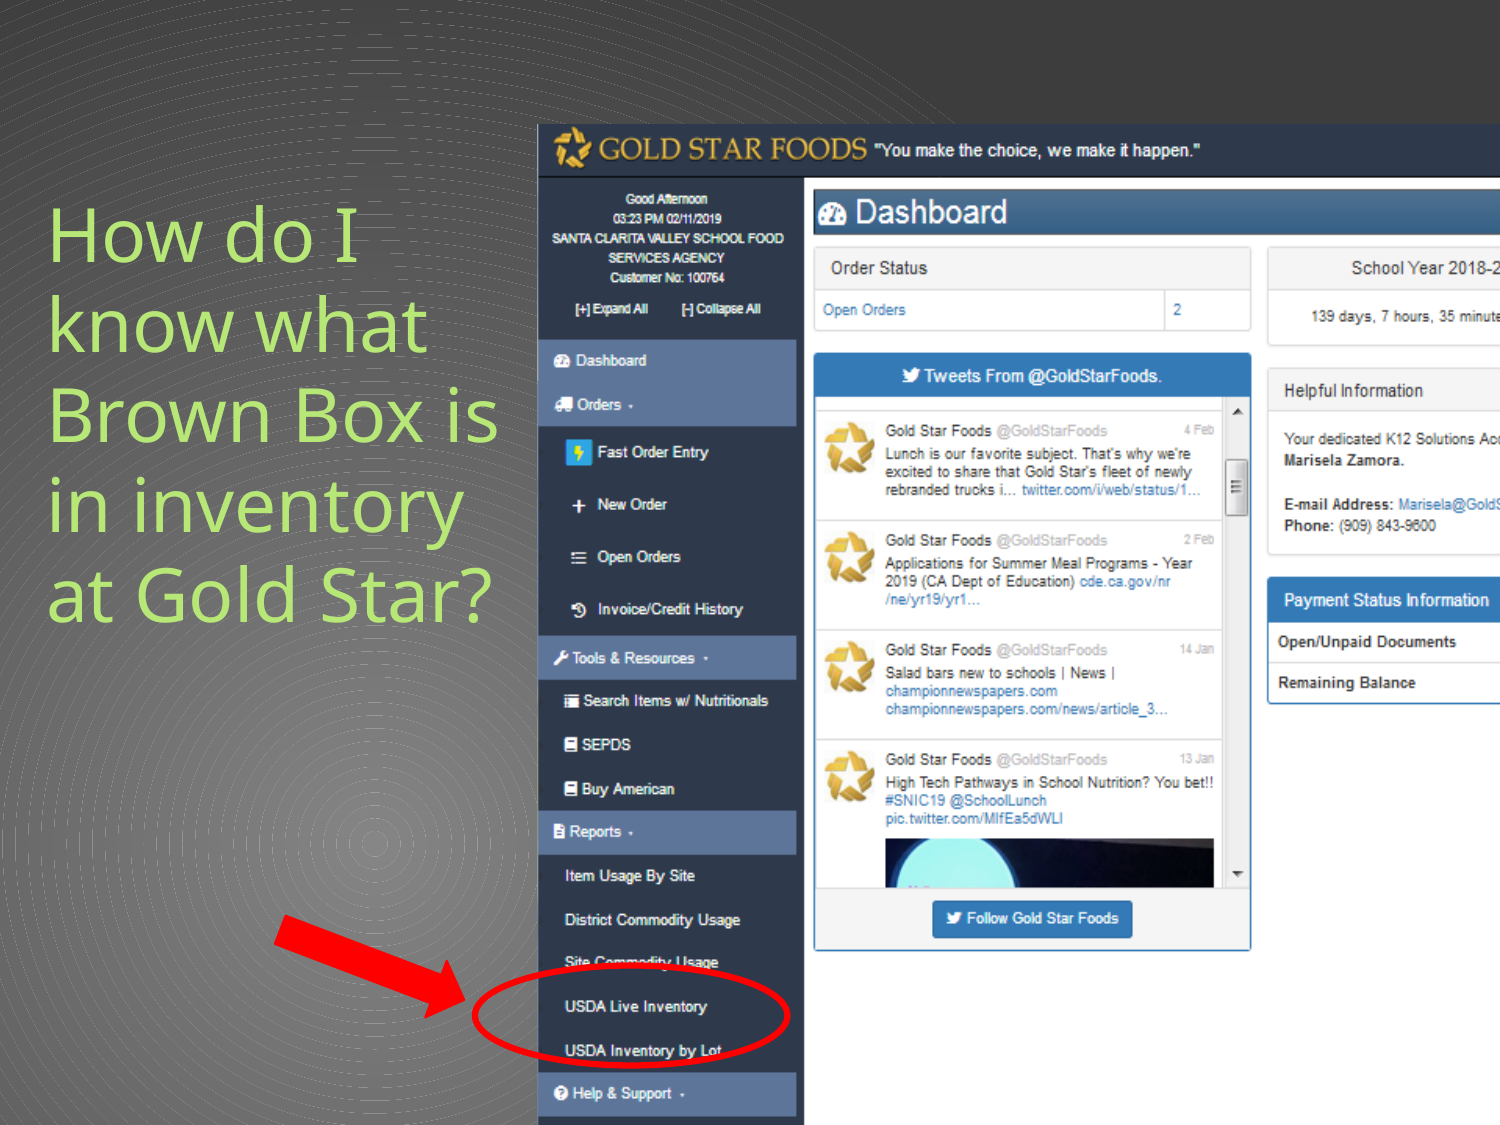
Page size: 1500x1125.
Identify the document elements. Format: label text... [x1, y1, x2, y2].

title How do I know what Brown Box is in inventory at Gold Star? [46, 37, 509, 788]
text_box [473, 976, 530, 1055]
text_box [273, 914, 466, 1019]
picture [537, 124, 1500, 1125]
